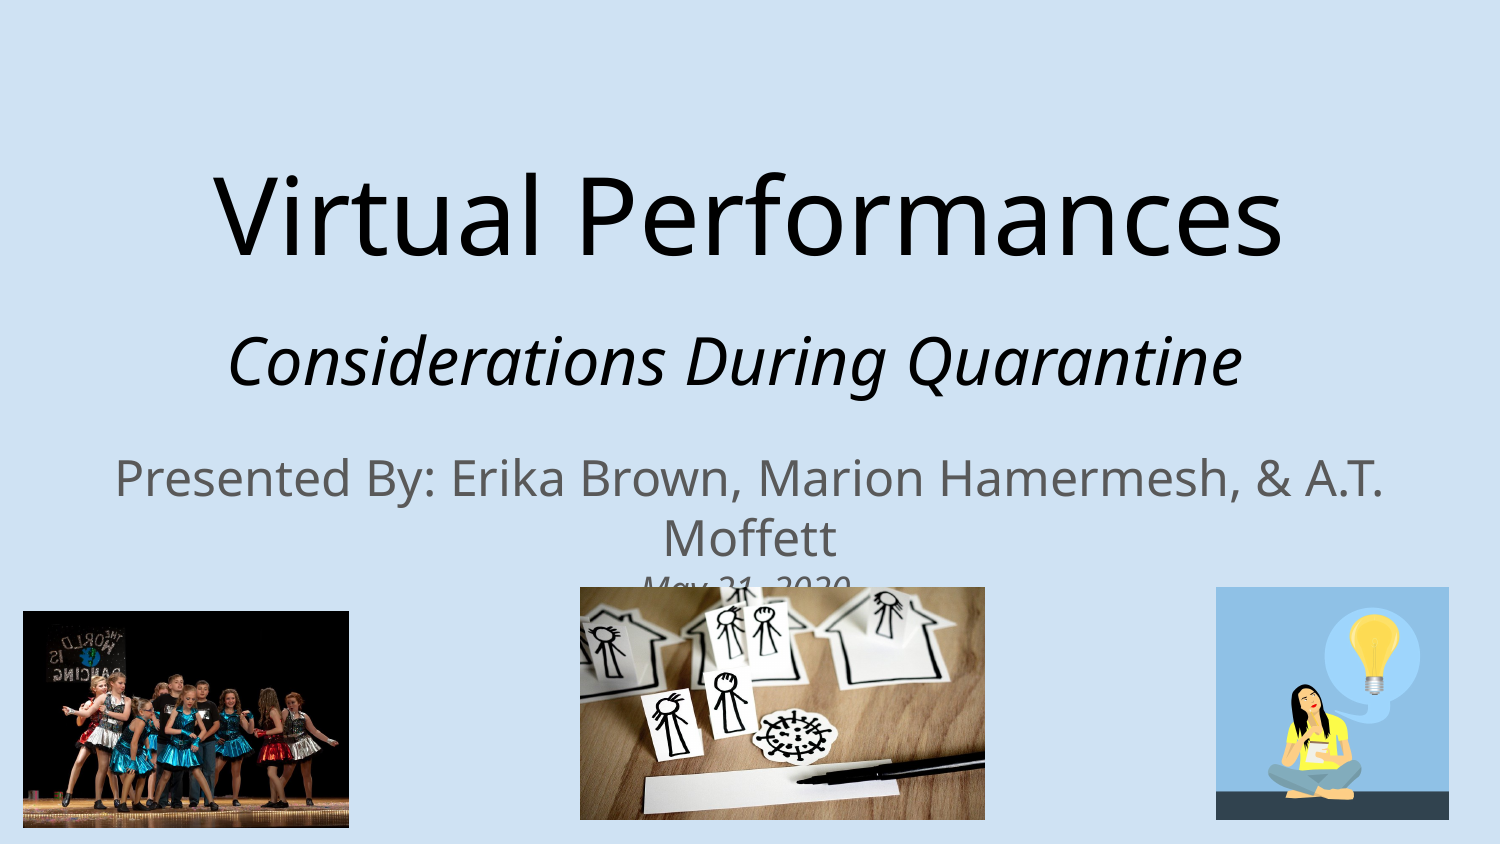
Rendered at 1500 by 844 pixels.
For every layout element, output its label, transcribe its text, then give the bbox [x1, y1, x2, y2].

picture [23, 611, 349, 829]
picture [1216, 587, 1450, 821]
title Virtual Performances Considerations During Quarantine [51, 85, 1449, 422]
subtitle Presented By: Erika Brown, Marion Hamermesh, & A.T. Moffett May 21, 2020 [51, 431, 1449, 578]
picture [580, 587, 985, 821]
